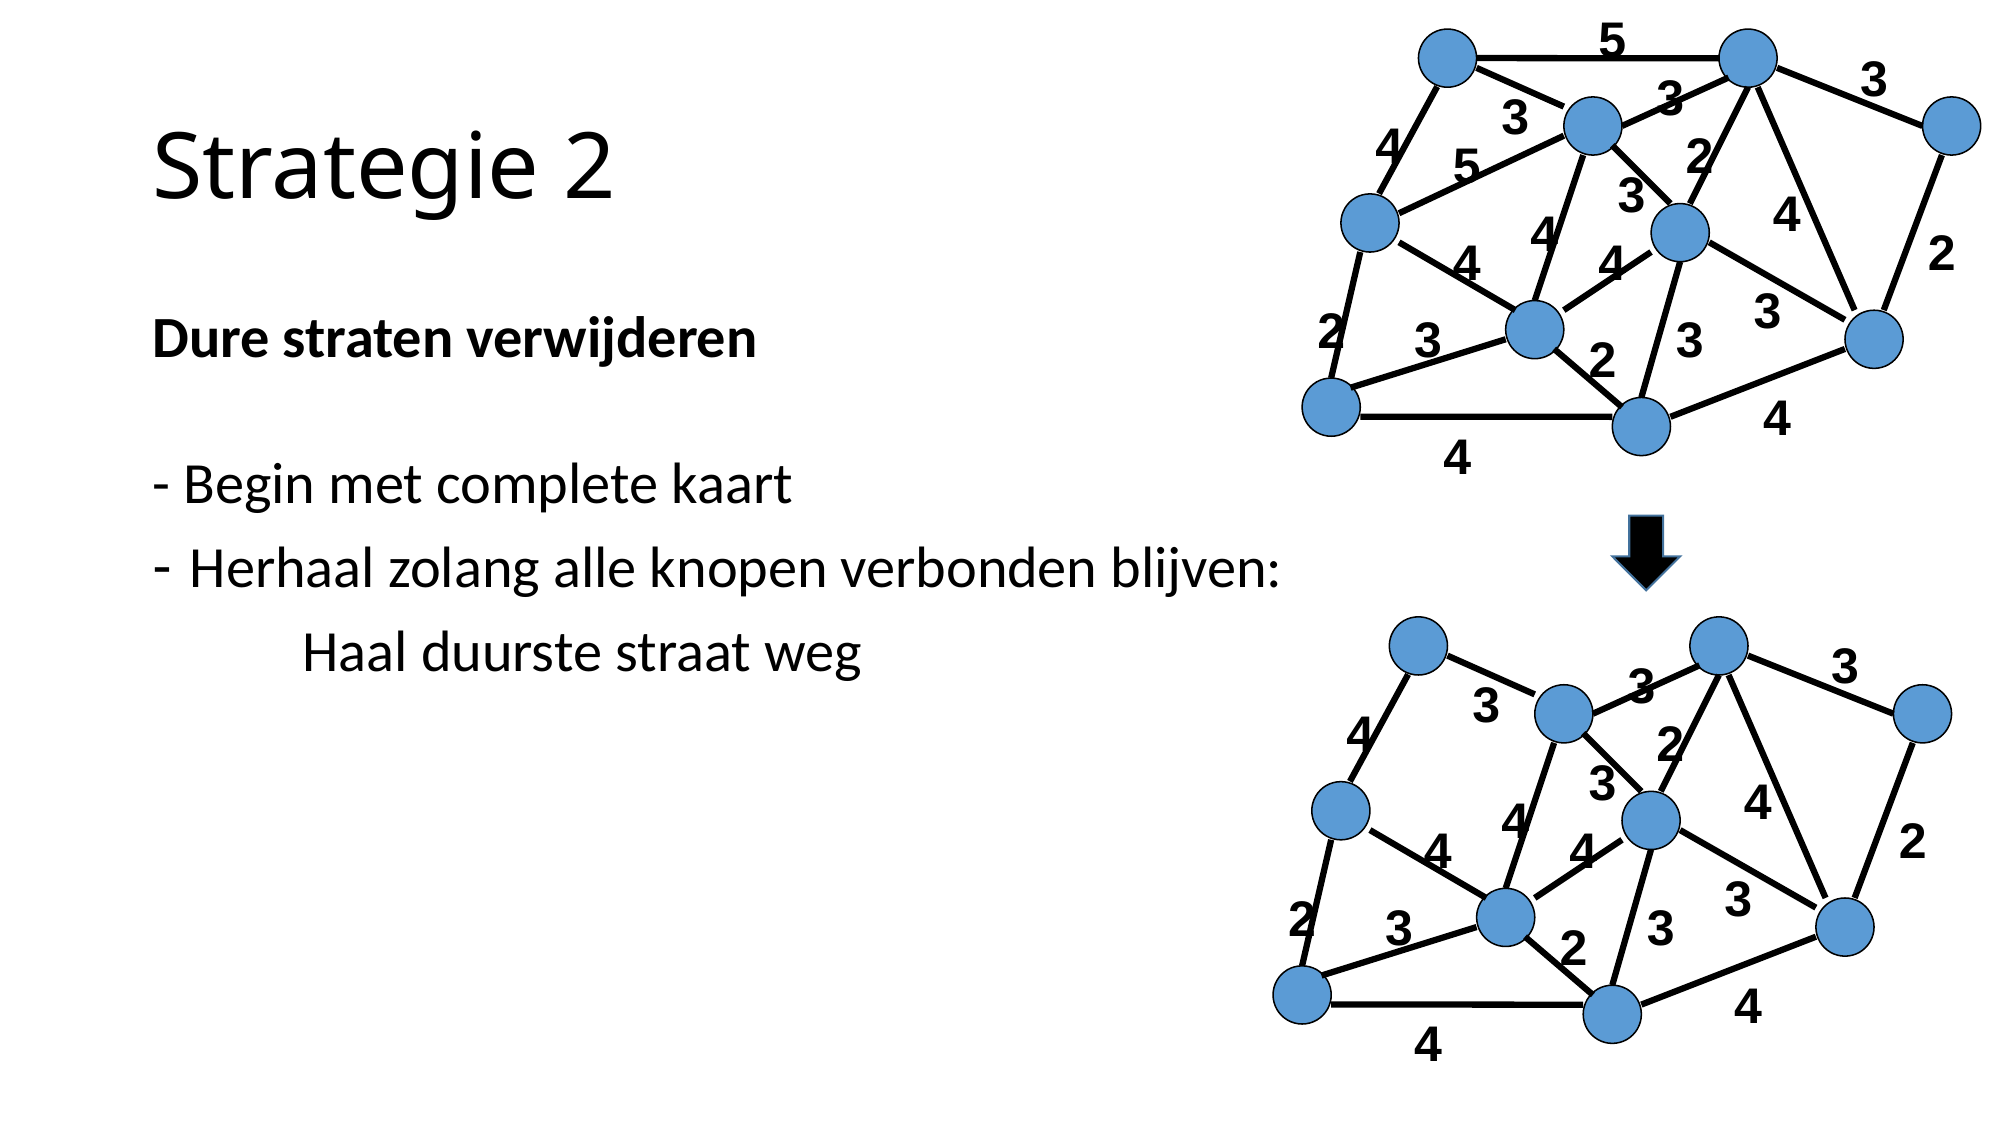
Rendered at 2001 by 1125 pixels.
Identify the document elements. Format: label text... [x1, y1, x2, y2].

list Dure straten verwijderen - Begin met complete kaart Herhaal zolang alle knopen verbonden blijven: Haal duurste straat weg [137, 299, 1863, 1014]
text_box [1609, 514, 1683, 587]
title Strategie 2 [137, 59, 1302, 278]
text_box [1302, 0, 1981, 493]
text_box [1272, 587, 1952, 1081]
